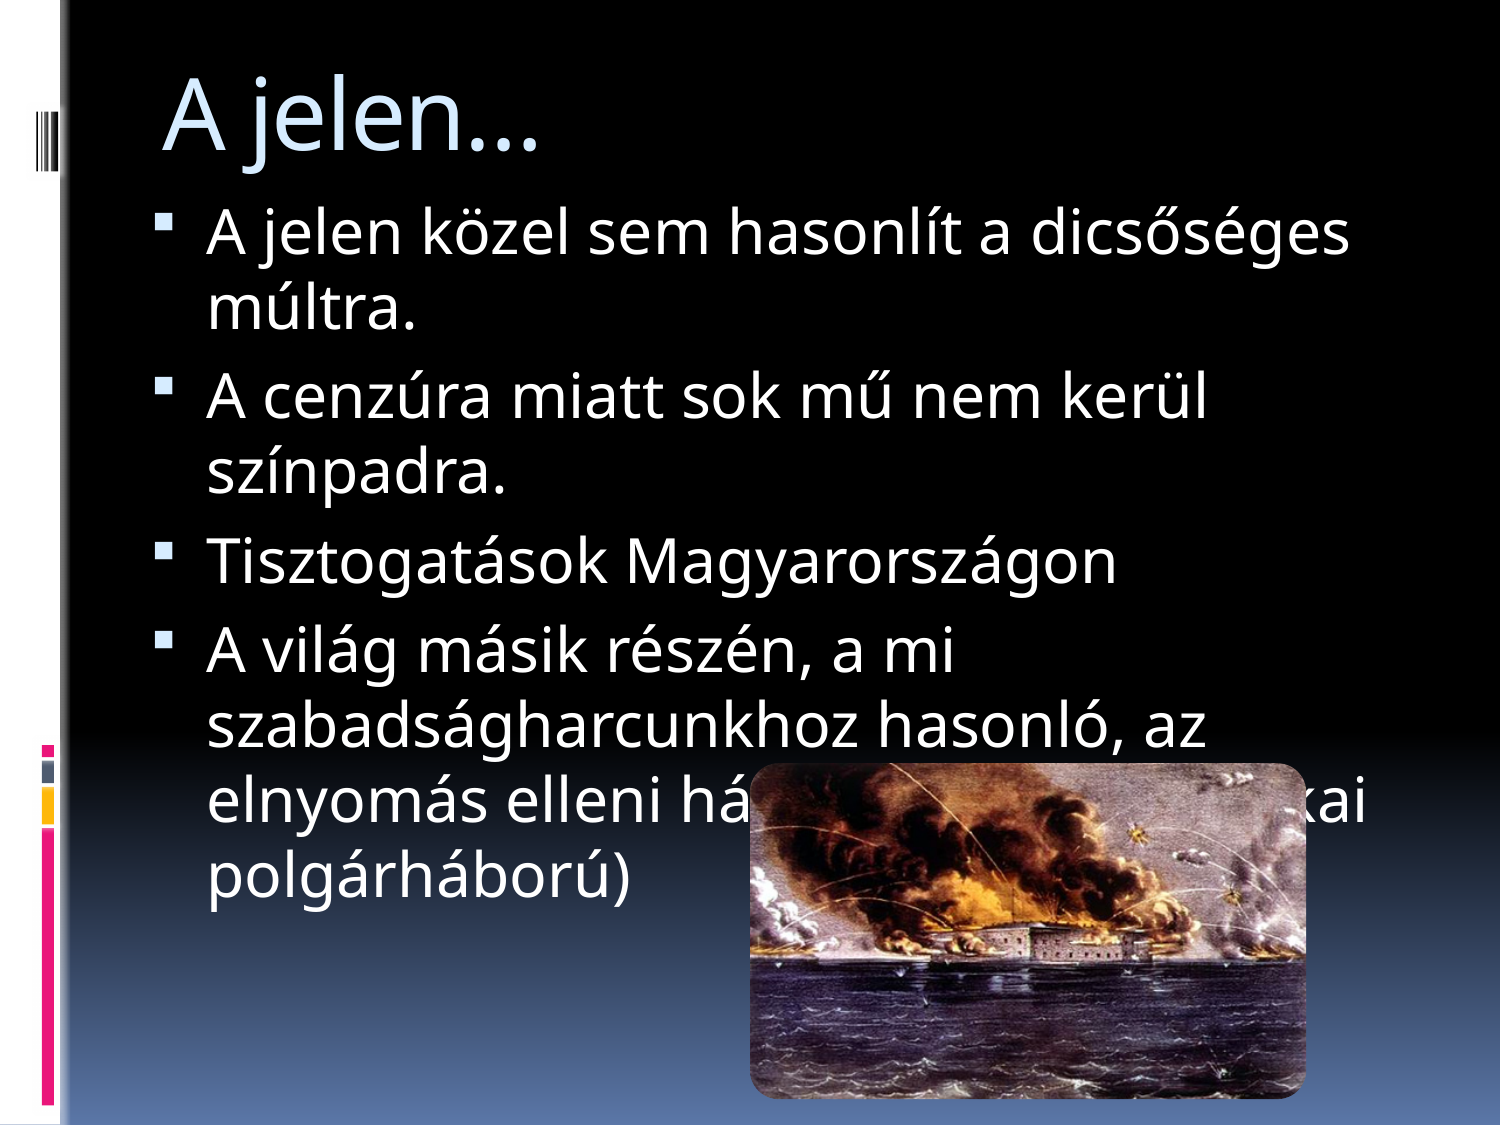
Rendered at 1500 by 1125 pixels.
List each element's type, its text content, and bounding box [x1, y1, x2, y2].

list A jelen közel sem hasonlít a dicsőséges múltra. A cenzúra miatt sok mű nem kerül színpadra. Tisztogatások Magyarországon A világ másik részén, a mi szabadságharcunkhoz hasonló, az elnyomás elleni háború zajlik. (Amerikai polgárháború) [123, 184, 1399, 935]
picture [749, 762, 1307, 1100]
title A jelen… [147, 42, 1423, 193]
